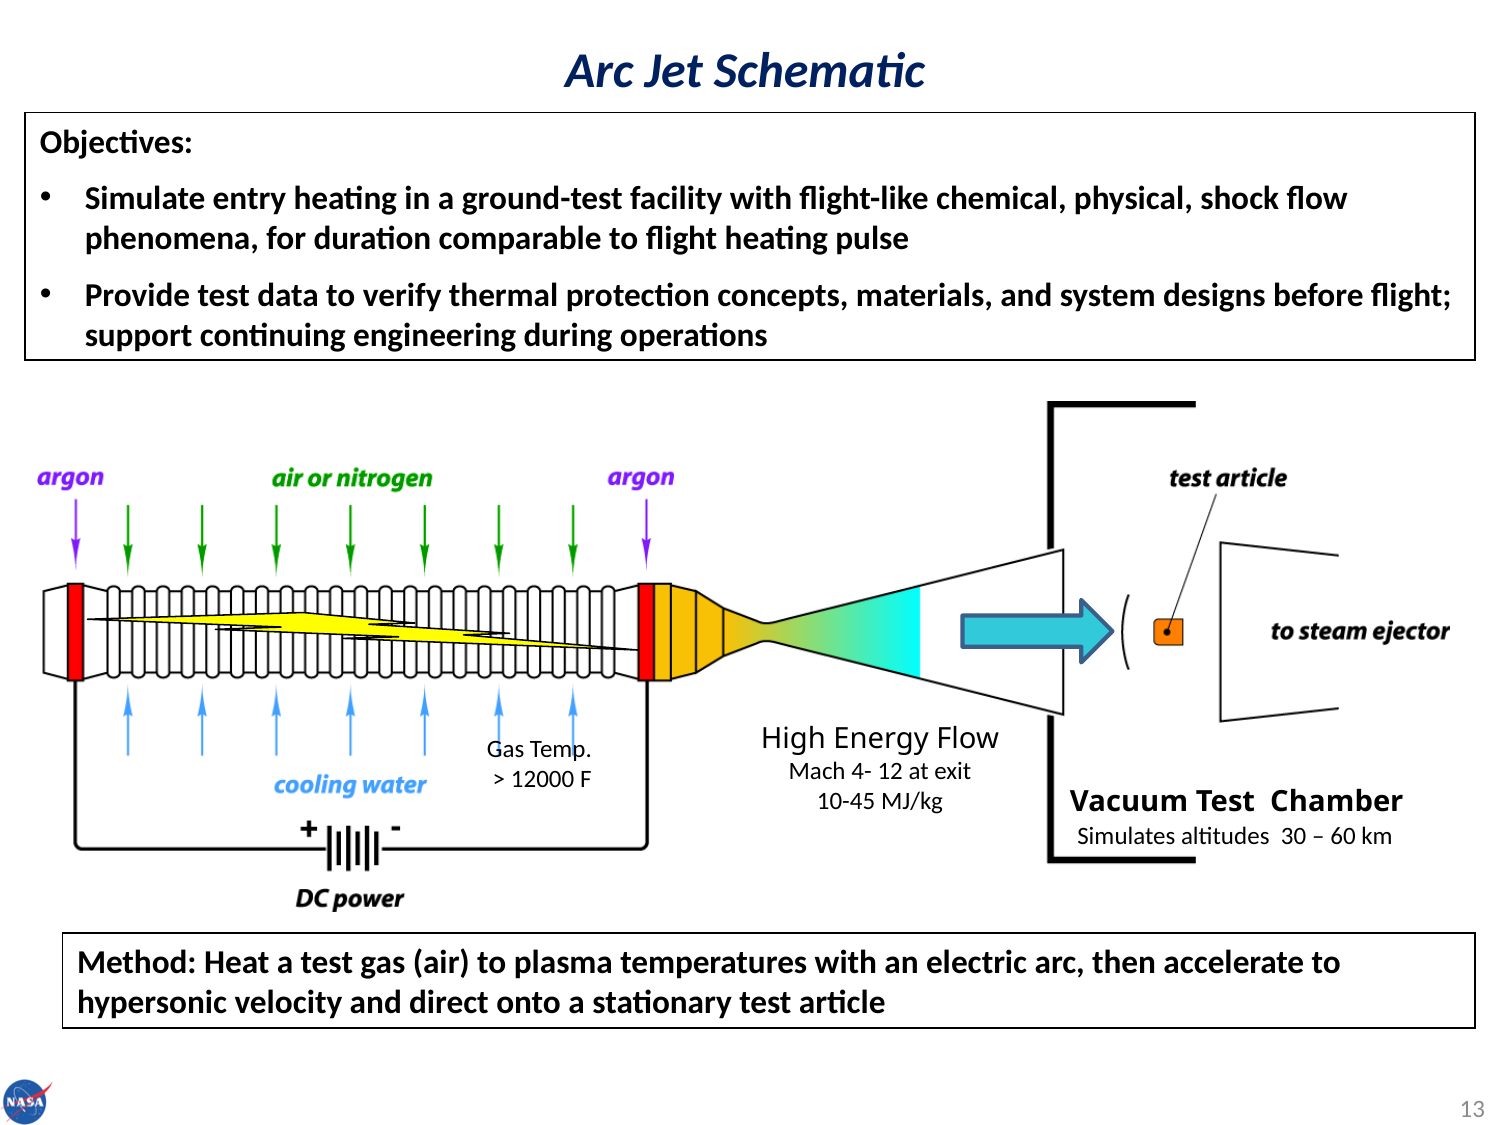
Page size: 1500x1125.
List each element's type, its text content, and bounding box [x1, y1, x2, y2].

text_box Objectives: Simulate entry heating in a ground-test facility with flight-like chemical, physical, shock flow phenomena, for duration comparable to flight heating pulse Provide test data to verify thermal protection concepts, materials, and system designs before flight; support continuing engineering during operations [24, 112, 1475, 361]
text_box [37, 400, 1468, 913]
text_box Arc Jet Schematic [550, 29, 940, 105]
slide_number 13 [1149, 1077, 1500, 1125]
text_box Method: Heat a test gas (air) to plasma temperatures with an electric arc, then accelerate to hypersonic velocity and direct onto a stationary test article [62, 933, 1475, 1028]
picture [0, 1079, 53, 1125]
